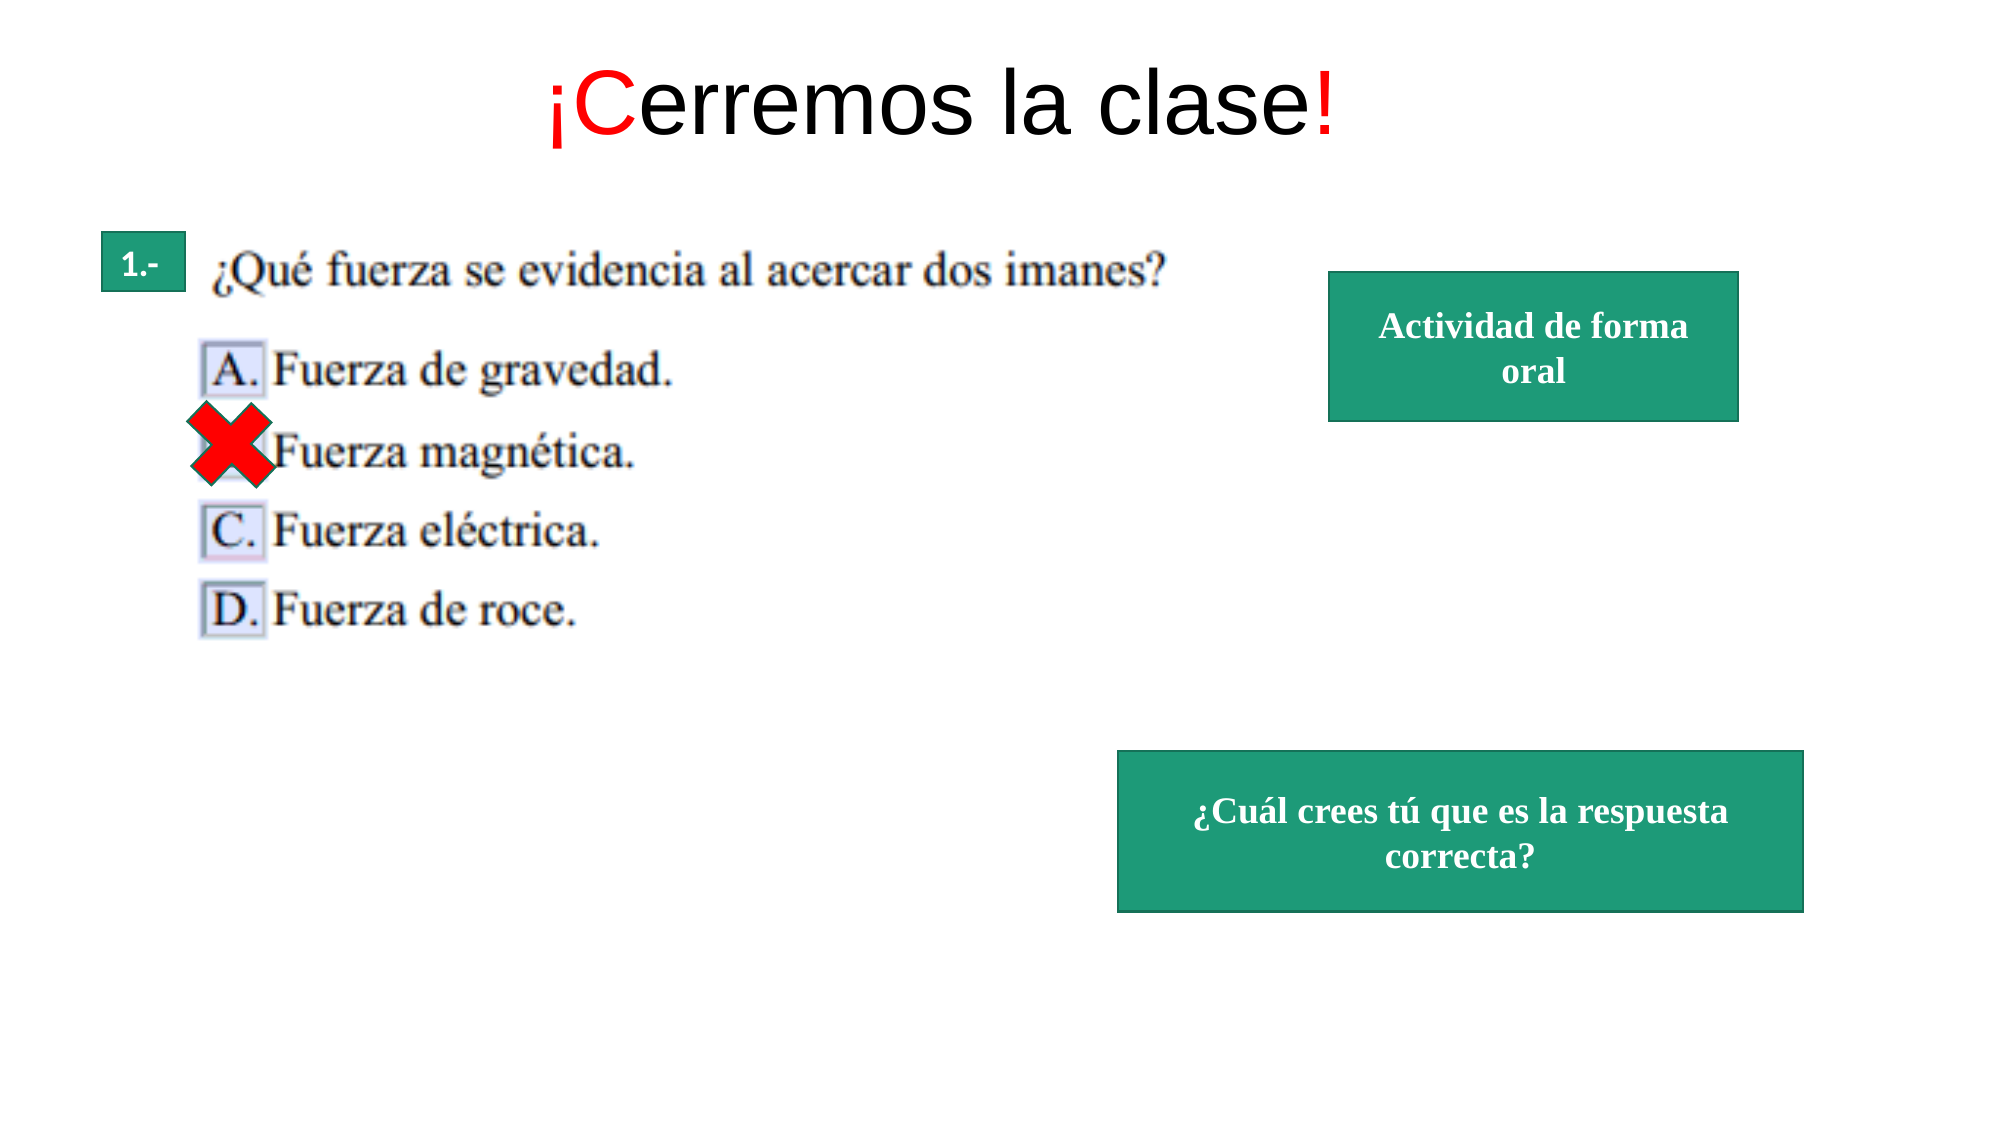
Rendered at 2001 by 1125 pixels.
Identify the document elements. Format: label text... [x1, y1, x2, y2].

text_box Actividad de forma oral [1328, 271, 1739, 422]
text_box ¿Cuál crees tú que es la respuesta correcta? [1117, 750, 1804, 913]
title ¡Cerremos la clase! [31, 16, 1875, 194]
text_box 1.- [101, 231, 186, 292]
picture [188, 231, 1205, 657]
